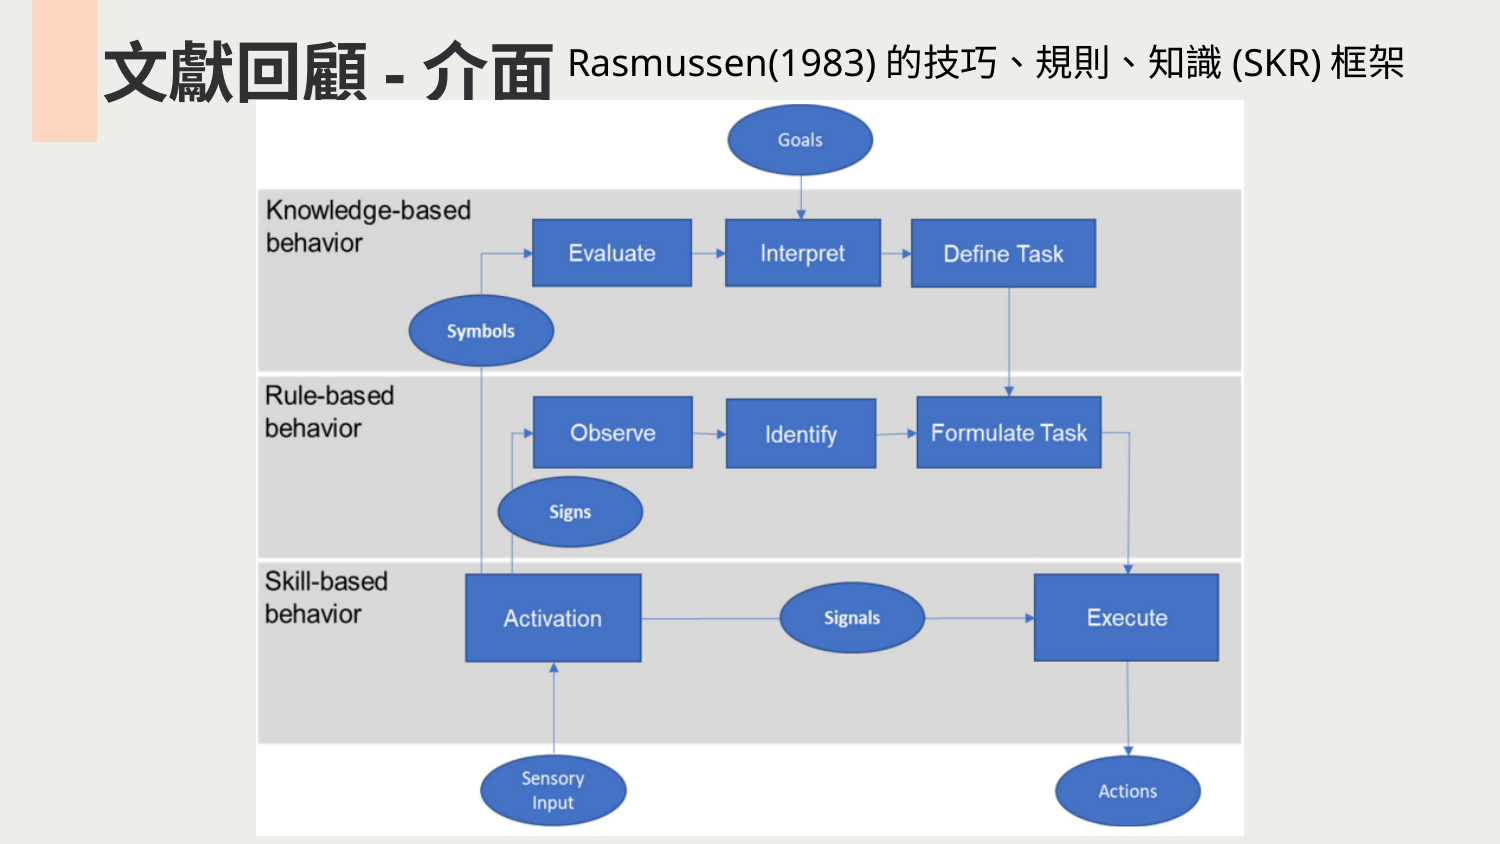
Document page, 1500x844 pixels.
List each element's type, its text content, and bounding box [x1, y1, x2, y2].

text_box Rasmussen(1983)的技巧、規則、知識(SKR)框架 [552, 31, 1421, 92]
picture [255, 100, 1244, 836]
text_box [31, 0, 98, 143]
text_box 文獻回顧-介面 [87, 22, 571, 118]
